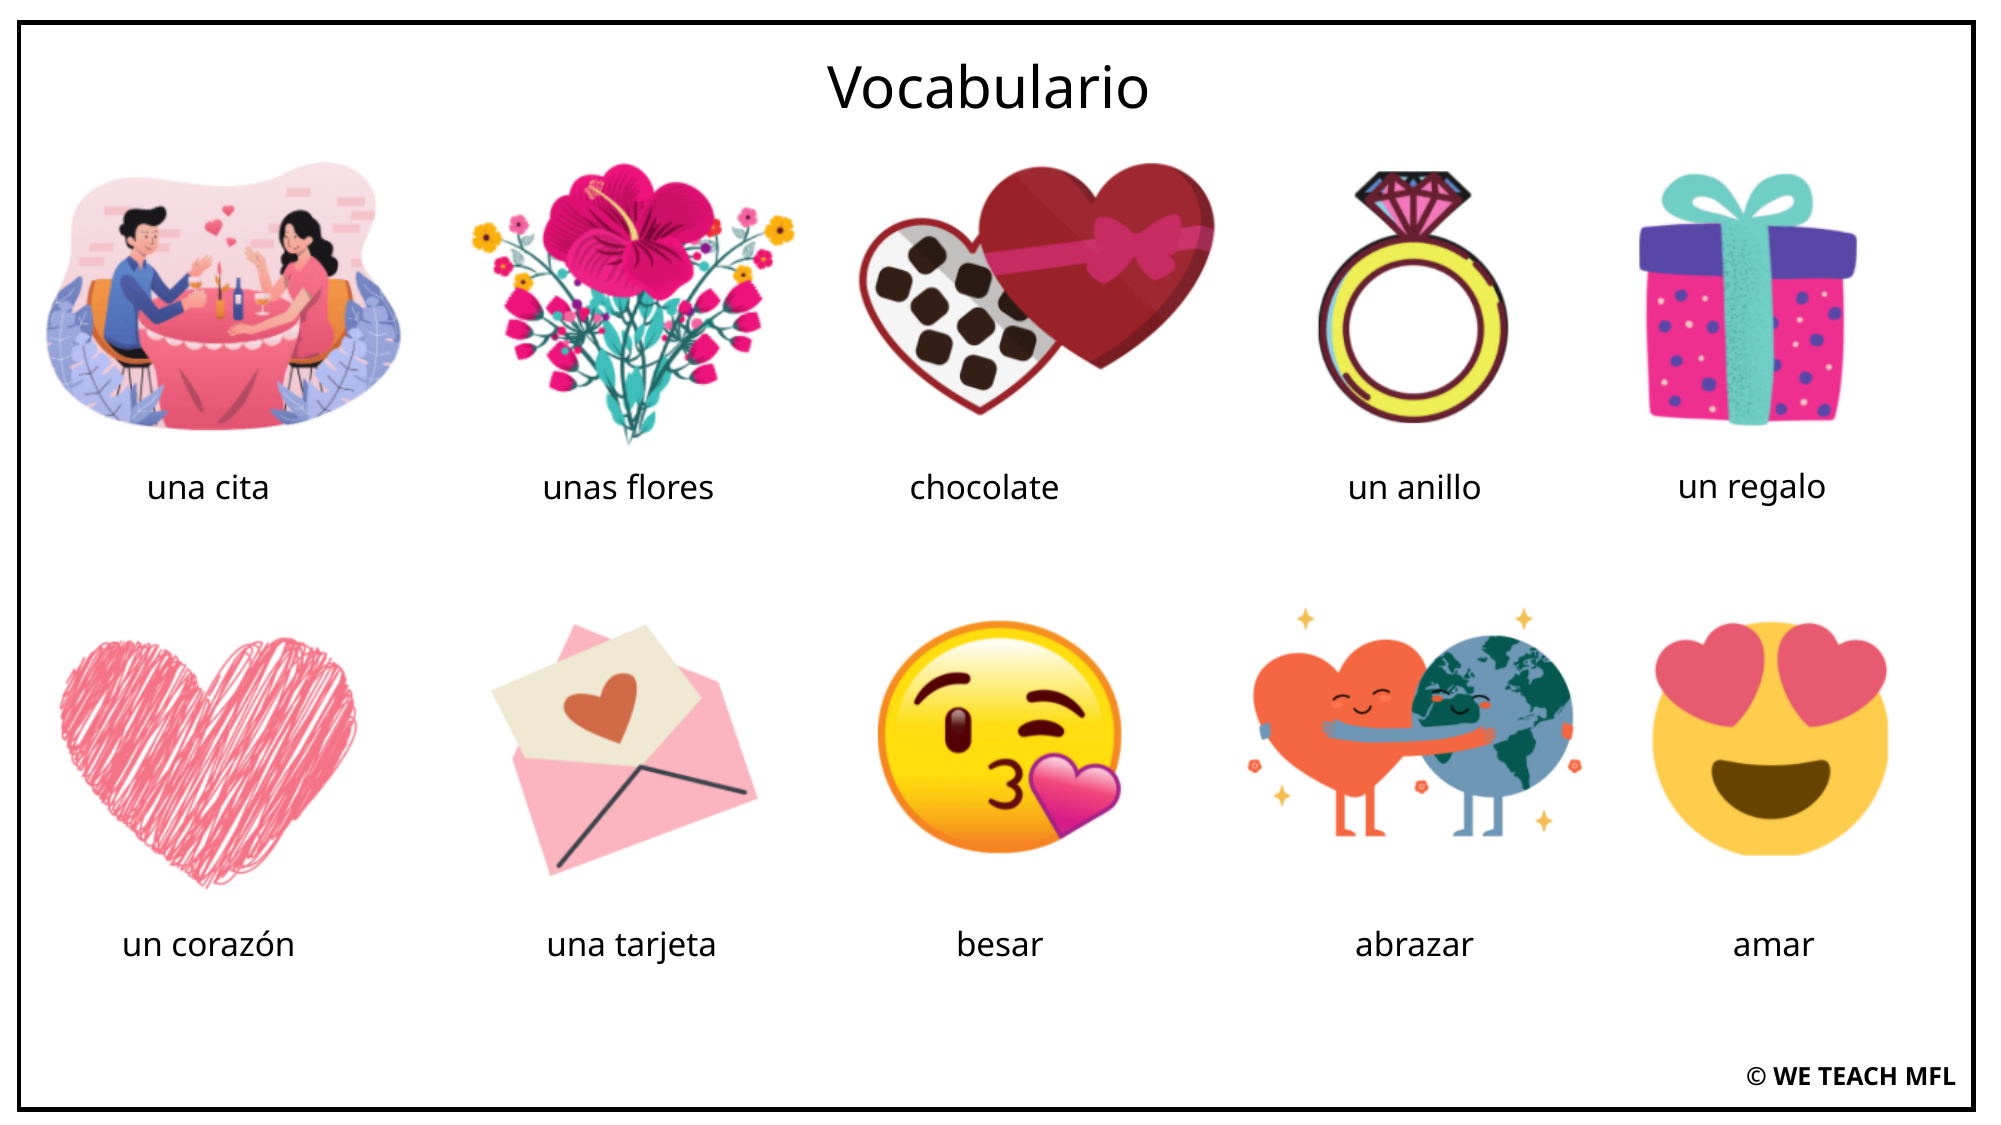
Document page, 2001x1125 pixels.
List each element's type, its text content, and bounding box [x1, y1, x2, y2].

text_box besar [854, 916, 1146, 971]
picture [39, 122, 418, 459]
text_box un corazón [63, 916, 354, 971]
text_box amar [1628, 915, 1920, 971]
text_box unas flores [483, 458, 774, 514]
picture [1235, 594, 1594, 848]
text_box abrazar [1269, 916, 1561, 971]
text_box una tarjeta [486, 916, 778, 971]
text_box un anillo [1269, 458, 1561, 514]
text_box un regalo [1606, 457, 1898, 513]
picture [486, 594, 771, 879]
picture [1649, 603, 1898, 870]
text_box una cita [63, 459, 354, 514]
text_box Vocabulario [696, 42, 1296, 128]
text_box [18, 21, 1975, 1110]
text_box chocolate [839, 458, 1131, 514]
text_box © WE TEACH MFL [1727, 1050, 1974, 1100]
picture [47, 594, 370, 892]
picture [850, 133, 1228, 417]
picture [1618, 150, 1871, 441]
picture [863, 594, 1137, 864]
picture [456, 133, 800, 448]
picture [1314, 150, 1516, 432]
